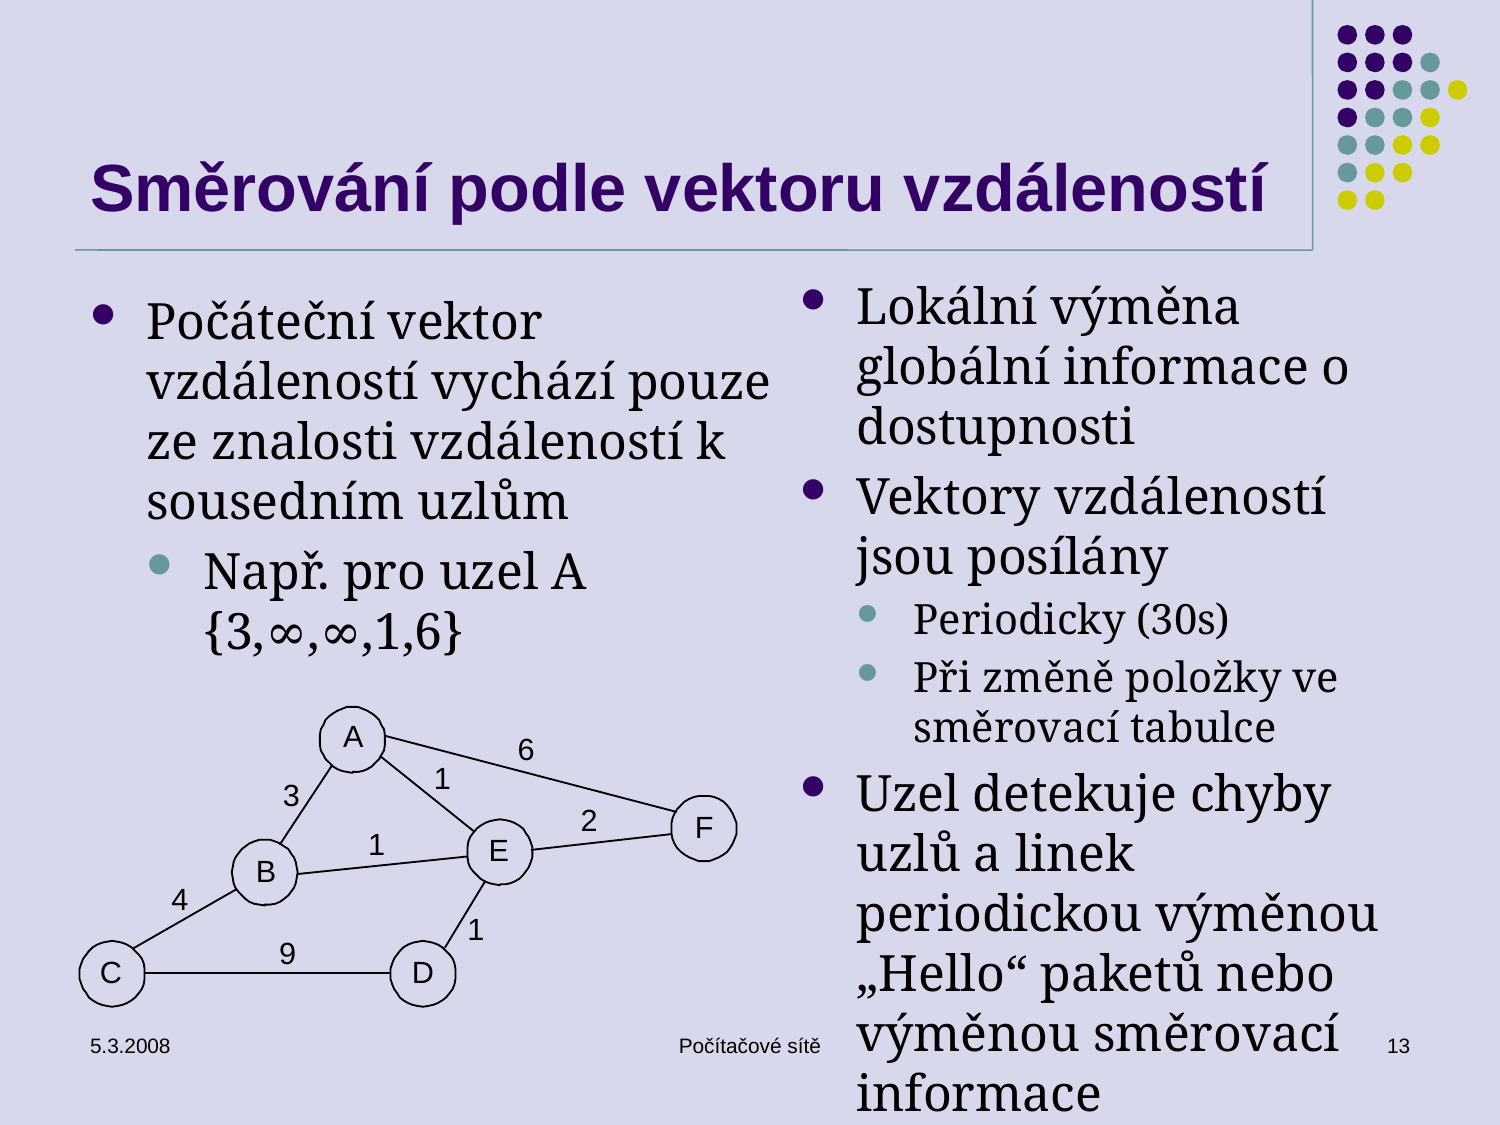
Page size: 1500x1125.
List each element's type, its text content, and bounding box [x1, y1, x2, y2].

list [76, 703, 739, 1011]
title Směrování podle vektoru vzdáleností [75, 20, 1313, 233]
list Počáteční vektor vzdáleností vychází pouze ze znalosti vzdáleností k sousedním uzlům Např. pro uzel A {3,∞,∞,1,6} [75, 282, 785, 656]
text_box Lokální výměna globální informace o dostupnosti Vektory vzdáleností jsou posílány Periodicky (30s) Při změně položky ve směrovací tabulce Uzel detekuje chyby uzlů a linek periodickou výměnou „Hello“ paketů nebo výměnou směrovací informace [785, 267, 1448, 988]
slide_number 13 [1074, 1025, 1425, 1100]
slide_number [75, 1025, 425, 1100]
footer Počítačové sítě [512, 1025, 988, 1100]
